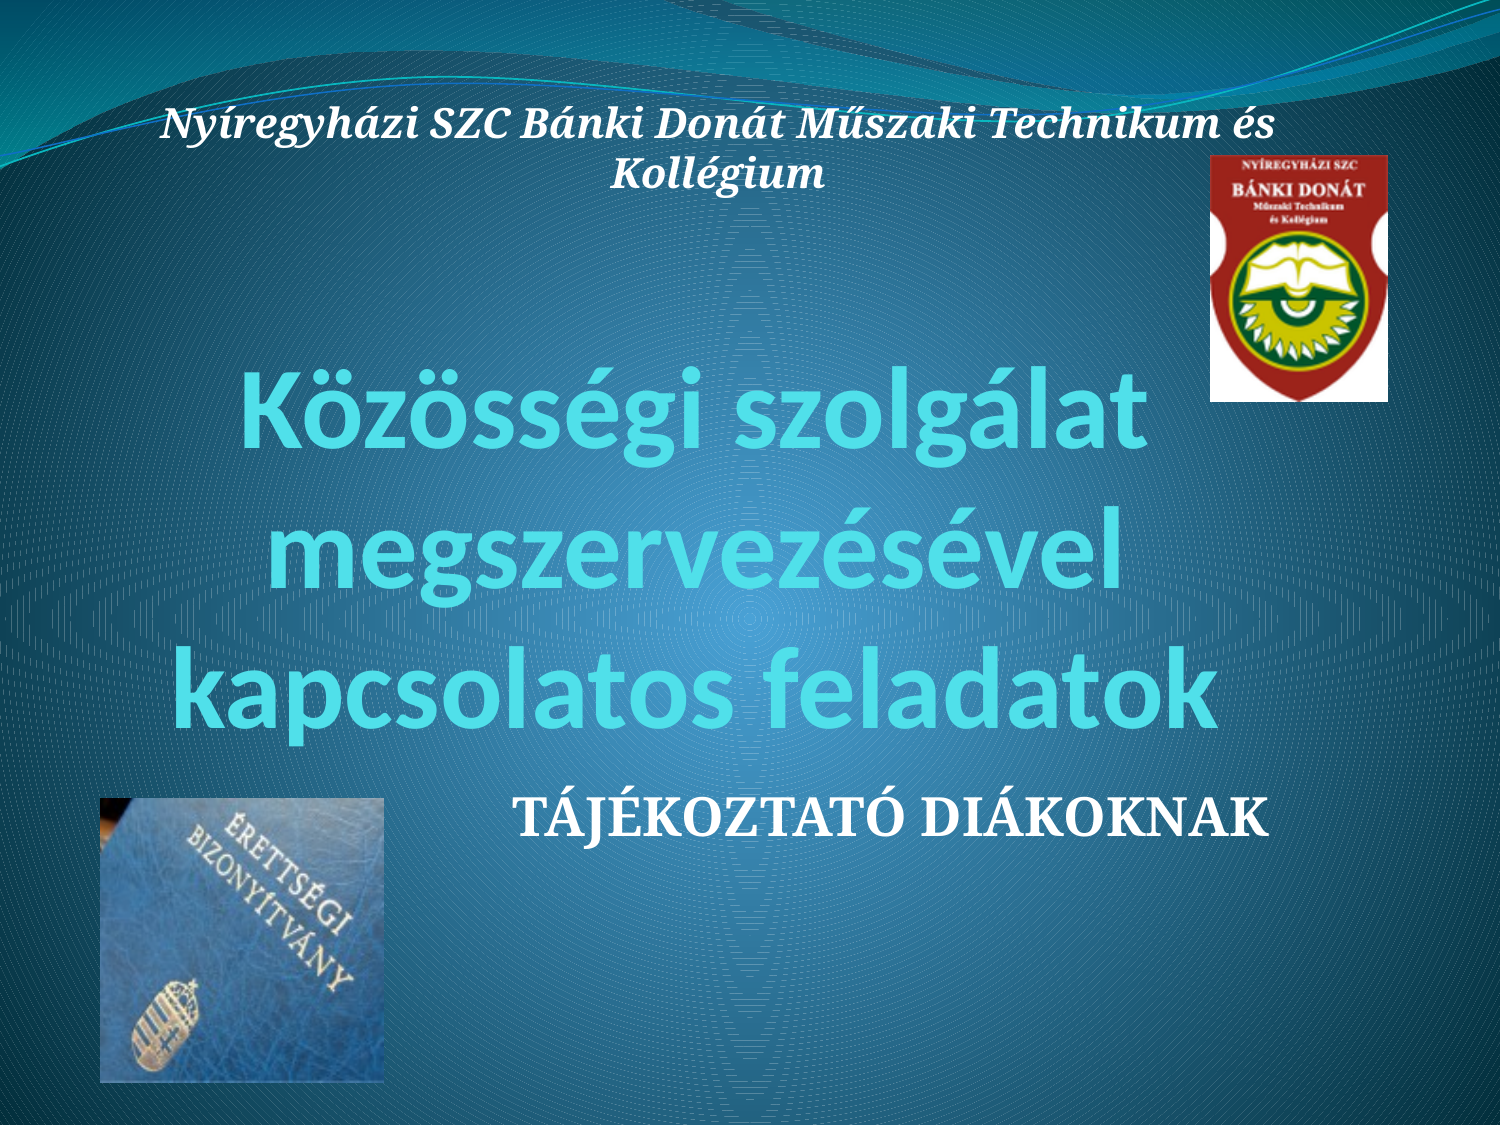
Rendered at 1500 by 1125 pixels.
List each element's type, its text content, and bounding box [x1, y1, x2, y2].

subtitle TÁJÉKOZTATÓ DIÁKOKNAK [230, 775, 1281, 1016]
title Közösségi szolgálat megszervezésével kapcsolatos feladatok [29, 302, 1365, 752]
text_box Nyíregyházi SZC Bánki Donát Műszaki Technikum és Kollégium [84, 89, 1353, 205]
picture [100, 798, 385, 1083]
picture [1210, 155, 1388, 402]
